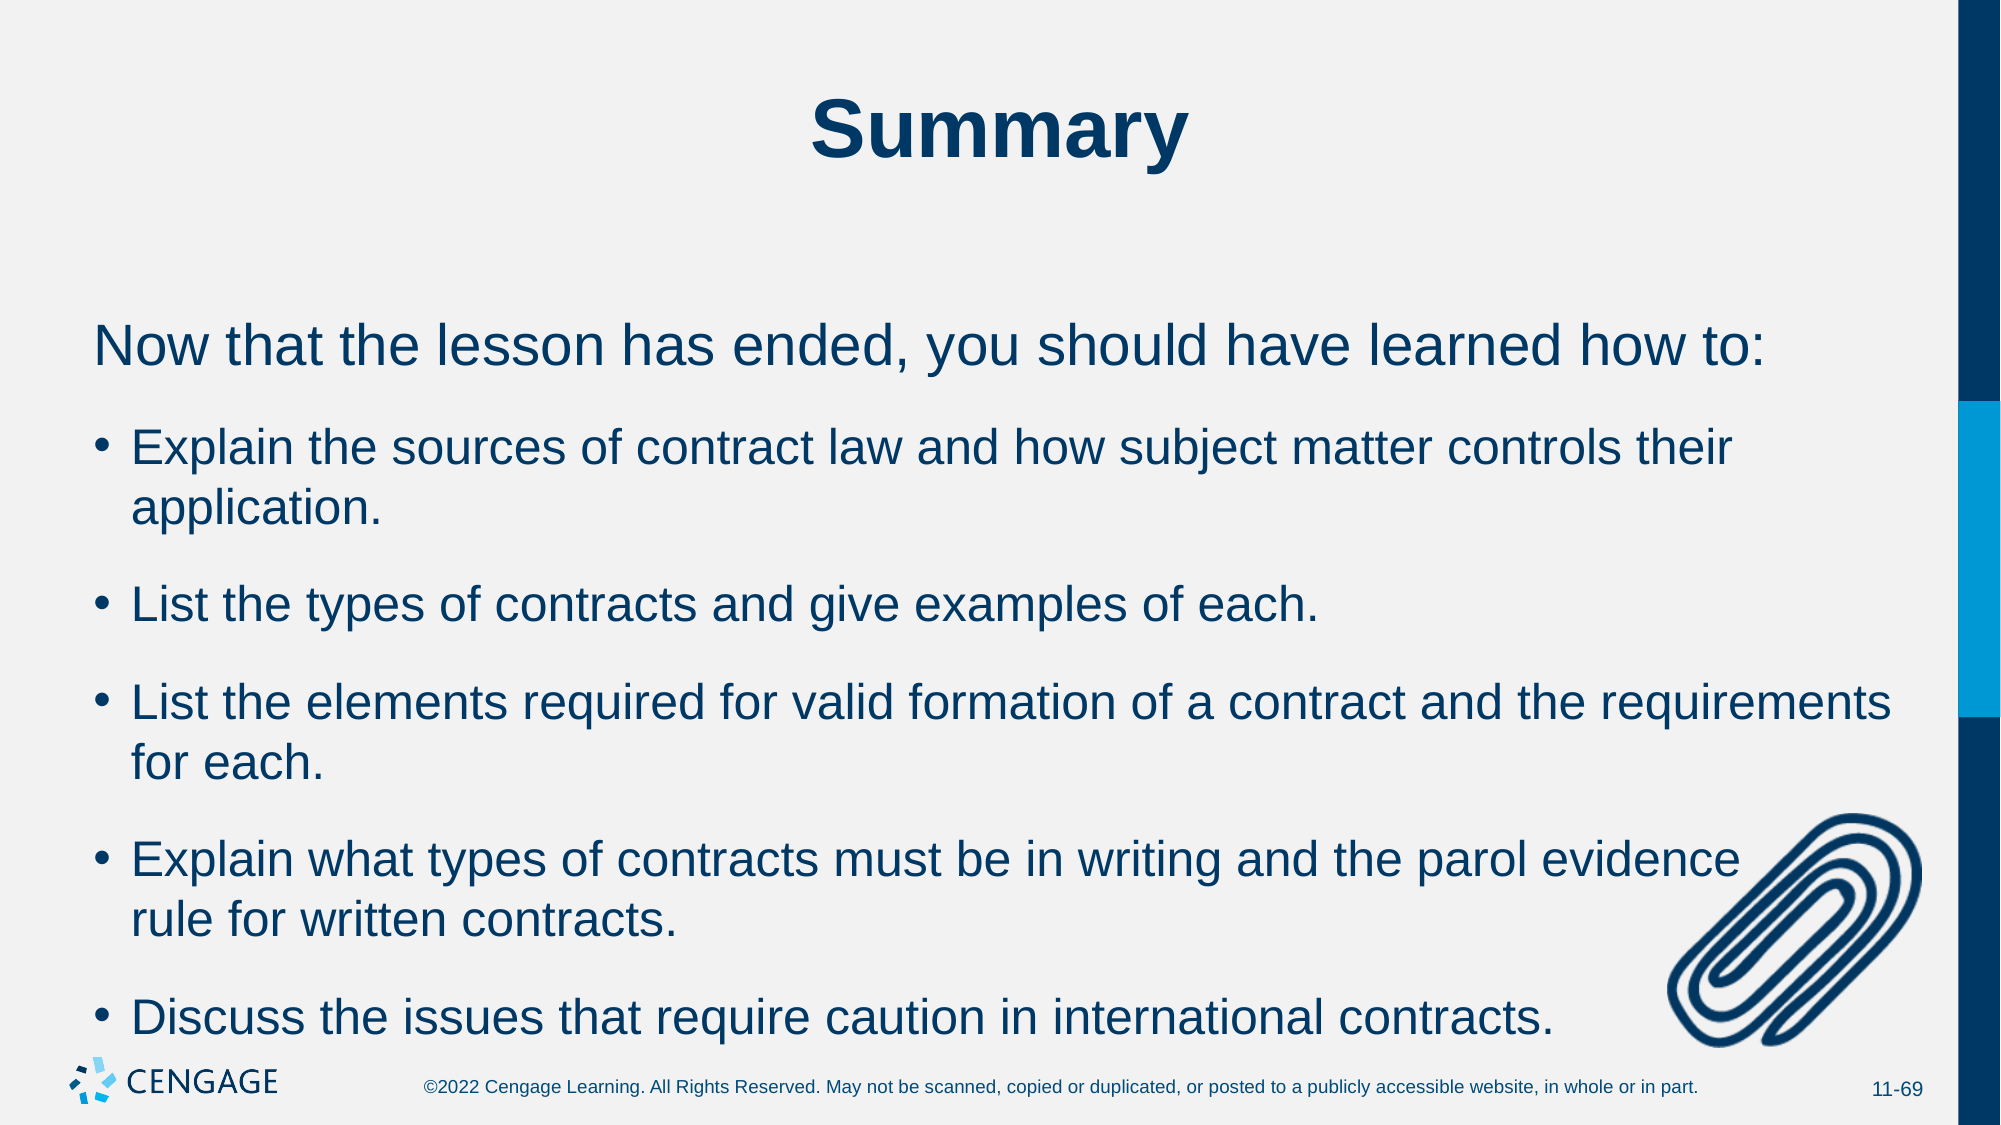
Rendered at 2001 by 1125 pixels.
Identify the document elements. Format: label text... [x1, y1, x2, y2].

picture [1667, 813, 1922, 1048]
picture [69, 1057, 277, 1104]
list Now that the lesson has ended, you should have learned how to: Explain the sources of contract law and how subject matter controls their application. List the types of contracts and give examples of each. List the elements required for valid formation of a contract and the requirements for each. Explain what types of contracts must be in writing and the parol evidence rule for written contracts. Discuss the issues that require caution in international contracts. [78, 299, 1923, 1014]
title Summary [78, 77, 1923, 278]
